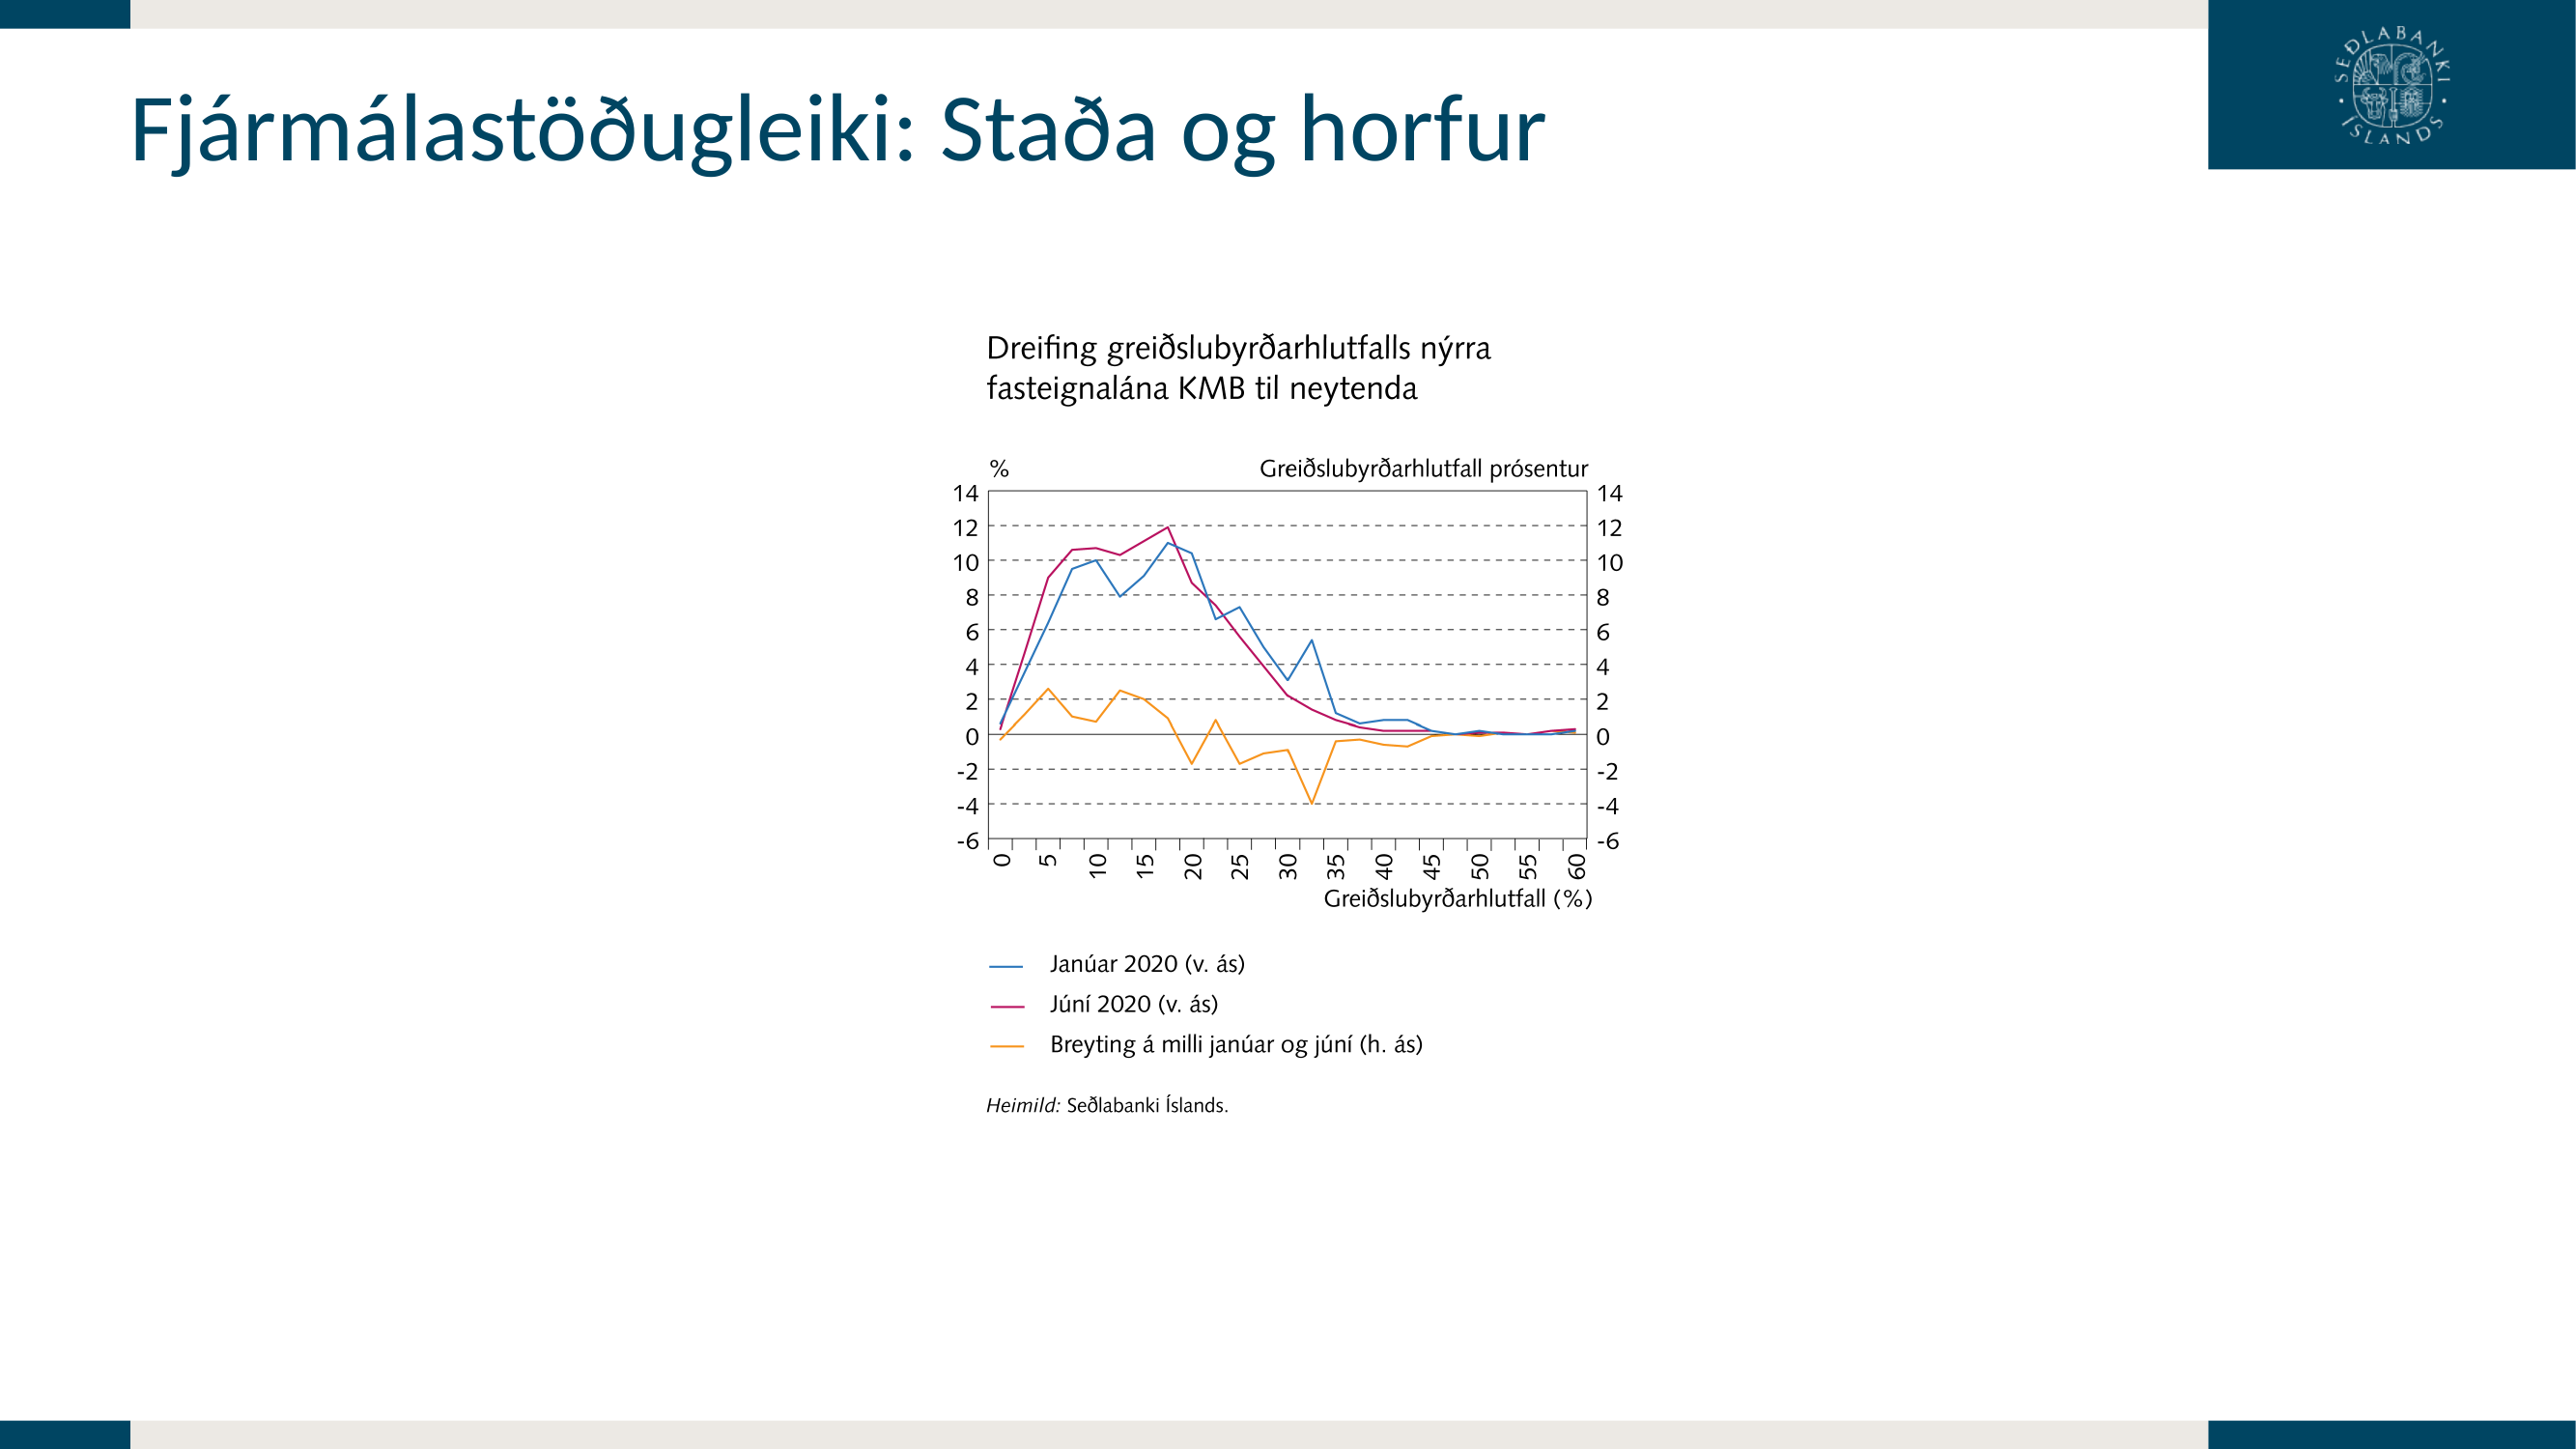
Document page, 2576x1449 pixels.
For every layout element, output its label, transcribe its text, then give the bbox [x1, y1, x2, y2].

picture [951, 331, 1625, 1118]
title Fjármálastöðugleiki: Staða og horfur [129, 86, 2178, 290]
